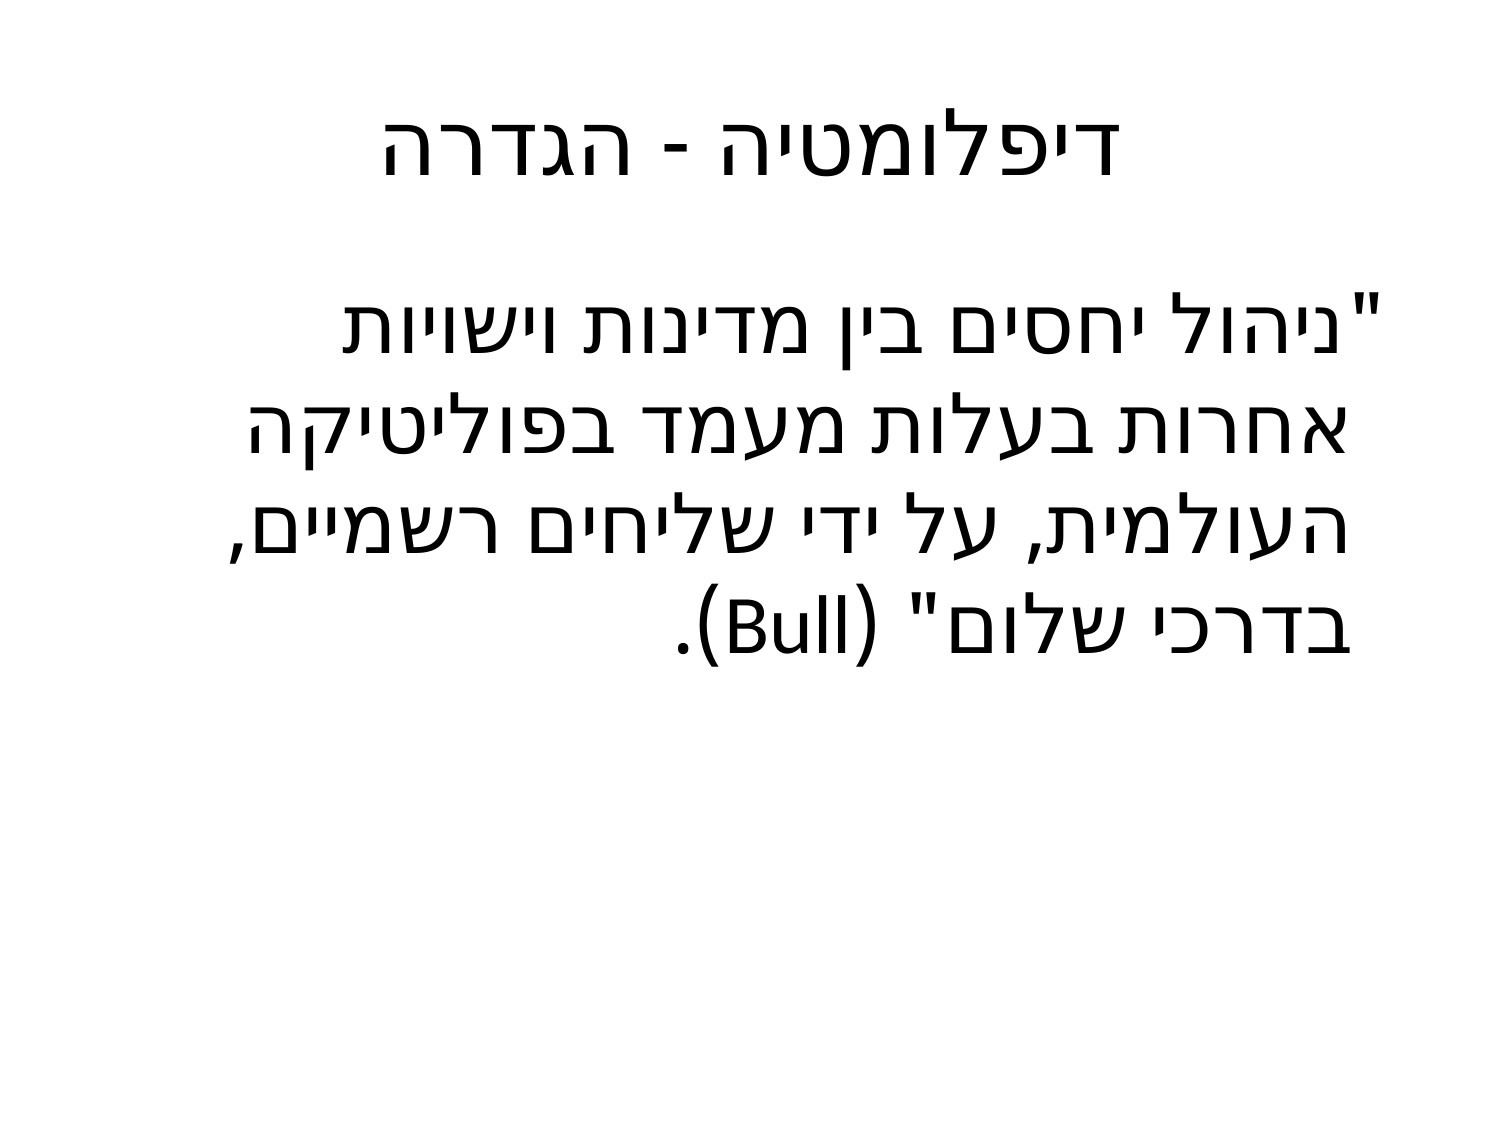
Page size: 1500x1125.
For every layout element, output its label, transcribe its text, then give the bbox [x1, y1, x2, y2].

title דיפלומטיה - הגדרה [75, 45, 1425, 233]
list "ניהול יחסים בין מדינות וישויות אחרות בעלות מעמד בפוליטיקה העולמית, על ידי שליחים רשמיים, בדרכי שלום" (Bull). [75, 262, 1425, 1005]
